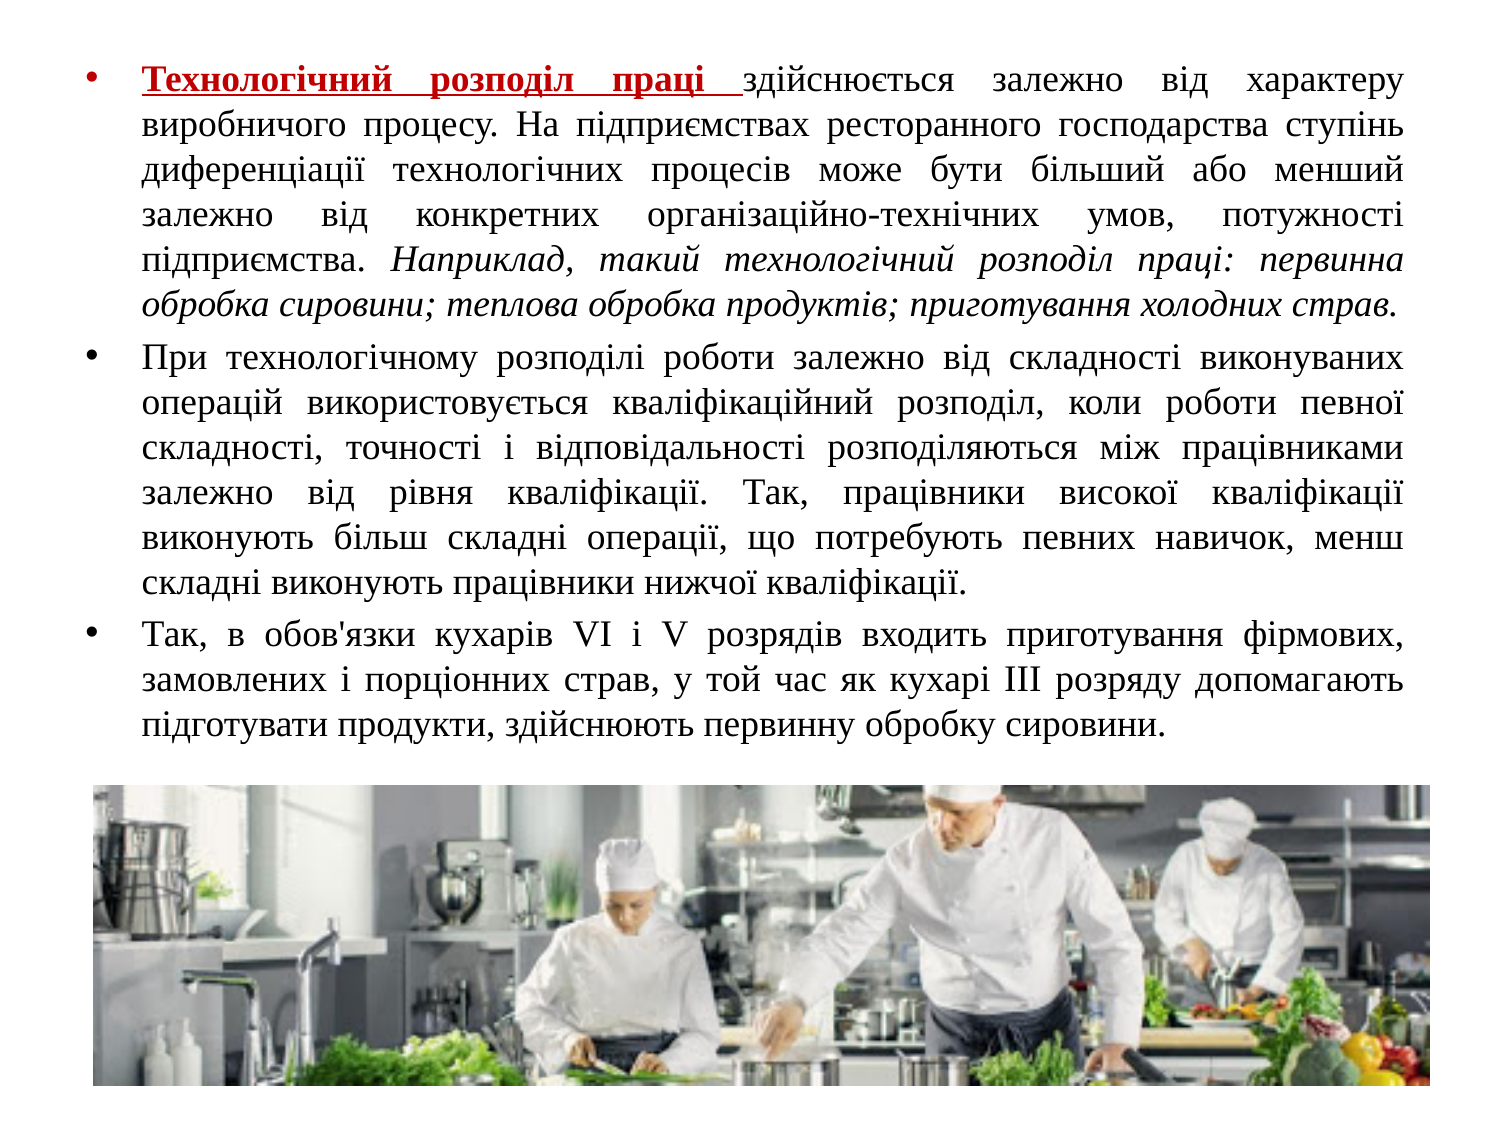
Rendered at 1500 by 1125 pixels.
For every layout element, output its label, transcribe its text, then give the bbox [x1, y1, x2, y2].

list Технологічний розподіл праці здійснюється залежно від характеру виробничого процесу. На підприємствах ресторанного господарства ступінь диференціації технологічних процесів може бути більший або менший залежно від конкретних організаційно-технічних умов, потужності підприємства. Наприклад, такий технологічний розподіл праці: первинна обробка сировини; теплова обробка продуктів; приготування холодних страв. При технологічному розподілі роботи залежно від складності виконуваних операцій використовується кваліфікаційний розподіл, коли роботи певної складності, точності і відповідальності розподіляються між працівниками залежно від рівня кваліфікації. Так, працівники високої кваліфікації виконують більш складні операції, що потребують певних навичок, менш складні виконують працівники нижчої кваліфікації. Так, в обов'язки кухарів VI і V розрядів входить приготування фірмових, замовлених і порціонних страв, у той час як кухарі ІІІ розряду допомагають підготувати продукти, здійснюють первинну обробку сировини. [70, 46, 1421, 493]
picture [93, 784, 1430, 1086]
